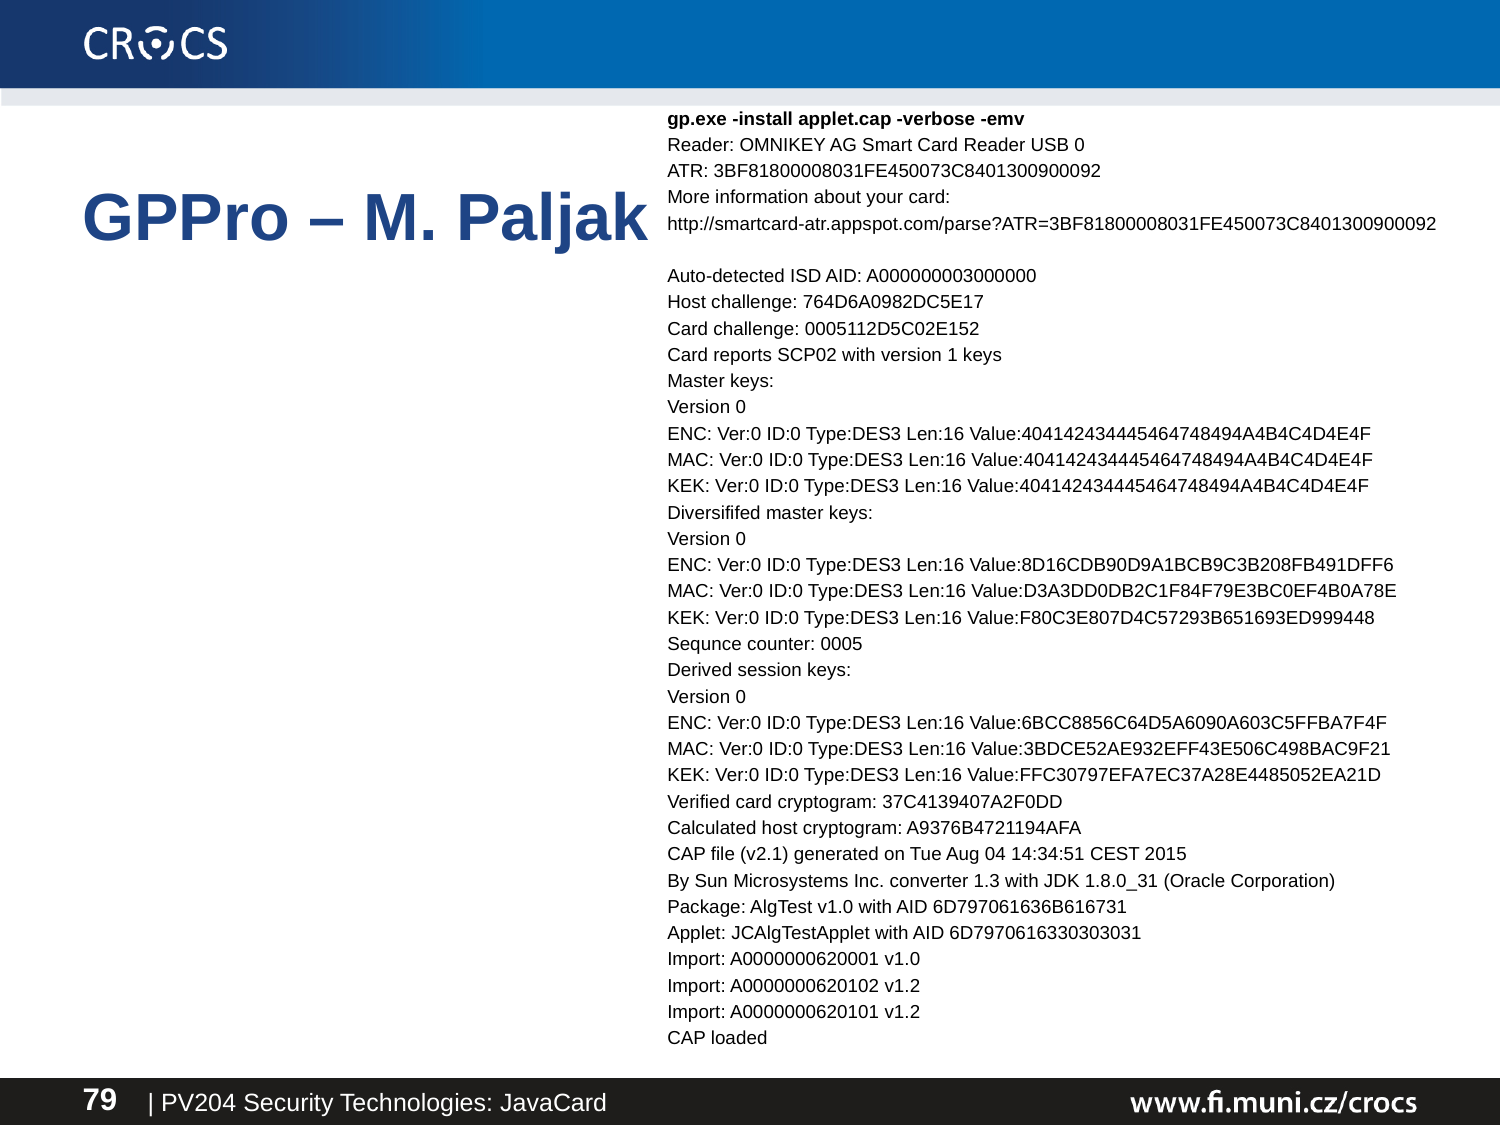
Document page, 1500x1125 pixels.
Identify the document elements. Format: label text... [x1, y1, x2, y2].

title GPPro – M. Paljak [82, 148, 667, 280]
list gp.exe -install applet.cap -verbose -emv Reader: OMNIKEY AG Smart Card Reader USB 0 ATR: 3BF81800008031FE450073C8401300900092 More information about your card: http://smartcard-atr.appspot.com/parse?ATR=3BF81800008031FE450073C8401300900092 Auto-detected ISD AID: A000000003000000 Host challenge: 764D6A0982DC5E17 Card challenge: 0005112D5C02E152 Card reports SCP02 with version 1 keys Master keys: Version 0 ENC: Ver:0 ID:0 Type:DES3 Len:16 Value:404142434445464748494A4B4C4D4E4F MAC: Ver:0 ID:0 Type:DES3 Len:16 Value:404142434445464748494A4B4C4D4E4F KEK: Ver:0 ID:0 Type:DES3 Len:16 Value:404142434445464748494A4B4C4D4E4F Diversififed master keys: Version 0 ENC: Ver:0 ID:0 Type:DES3 Len:16 Value:8D16CDB90D9A1BCB9C3B208FB491DFF6 MAC: Ver:0 ID:0 Type:DES3 Len:16 Value:D3A3DD0DB2C1F84F79E3BC0EF4B0A78E KEK: Ver:0 ID:0 Type:DES3 Len:16 Value:F80C3E807D4C57293B651693ED999448 Sequnce counter: 0005 Derived session keys: Version 0 ENC: Ver:0 ID:0 Type:DES3 Len:16 Value:6BCC8856C64D5A6090A603C5FFBA7F4F MAC: Ver:0 ID:0 Type:DES3 Len:16 Value:3BDCE52AE932EFF43E506C498BAC9F21 KEK: Ver:0 ID:0 Type:DES3 Len:16 Value:FFC30797EFA7EC37A28E4485052EA21D Verified card cryptogram: 37C4139407A2F0DD Calculated host cryptogram: A9376B4721194AFA CAP file (v2.1) generated on Tue Aug 04 14:34:51 CEST 2015 By Sun Microsystems Inc. converter 1.3 with JDK 1.8.0_31 (Oracle Corporation) Package: AlgTest v1.0 with AID 6D797061636B616731 Applet: JCAlgTestApplet with AID 6D7970616330303031 Import: A0000000620001 v1.0 Import: A0000000620102 v1.2 Import: A0000000620101 v1.2 CAP loaded [667, 105, 1471, 1095]
slide_number 79 [82, 1078, 148, 1125]
picture [0, 0, 1500, 1125]
footer | PV204 Security Technologies: JavaCard [148, 1078, 623, 1125]
